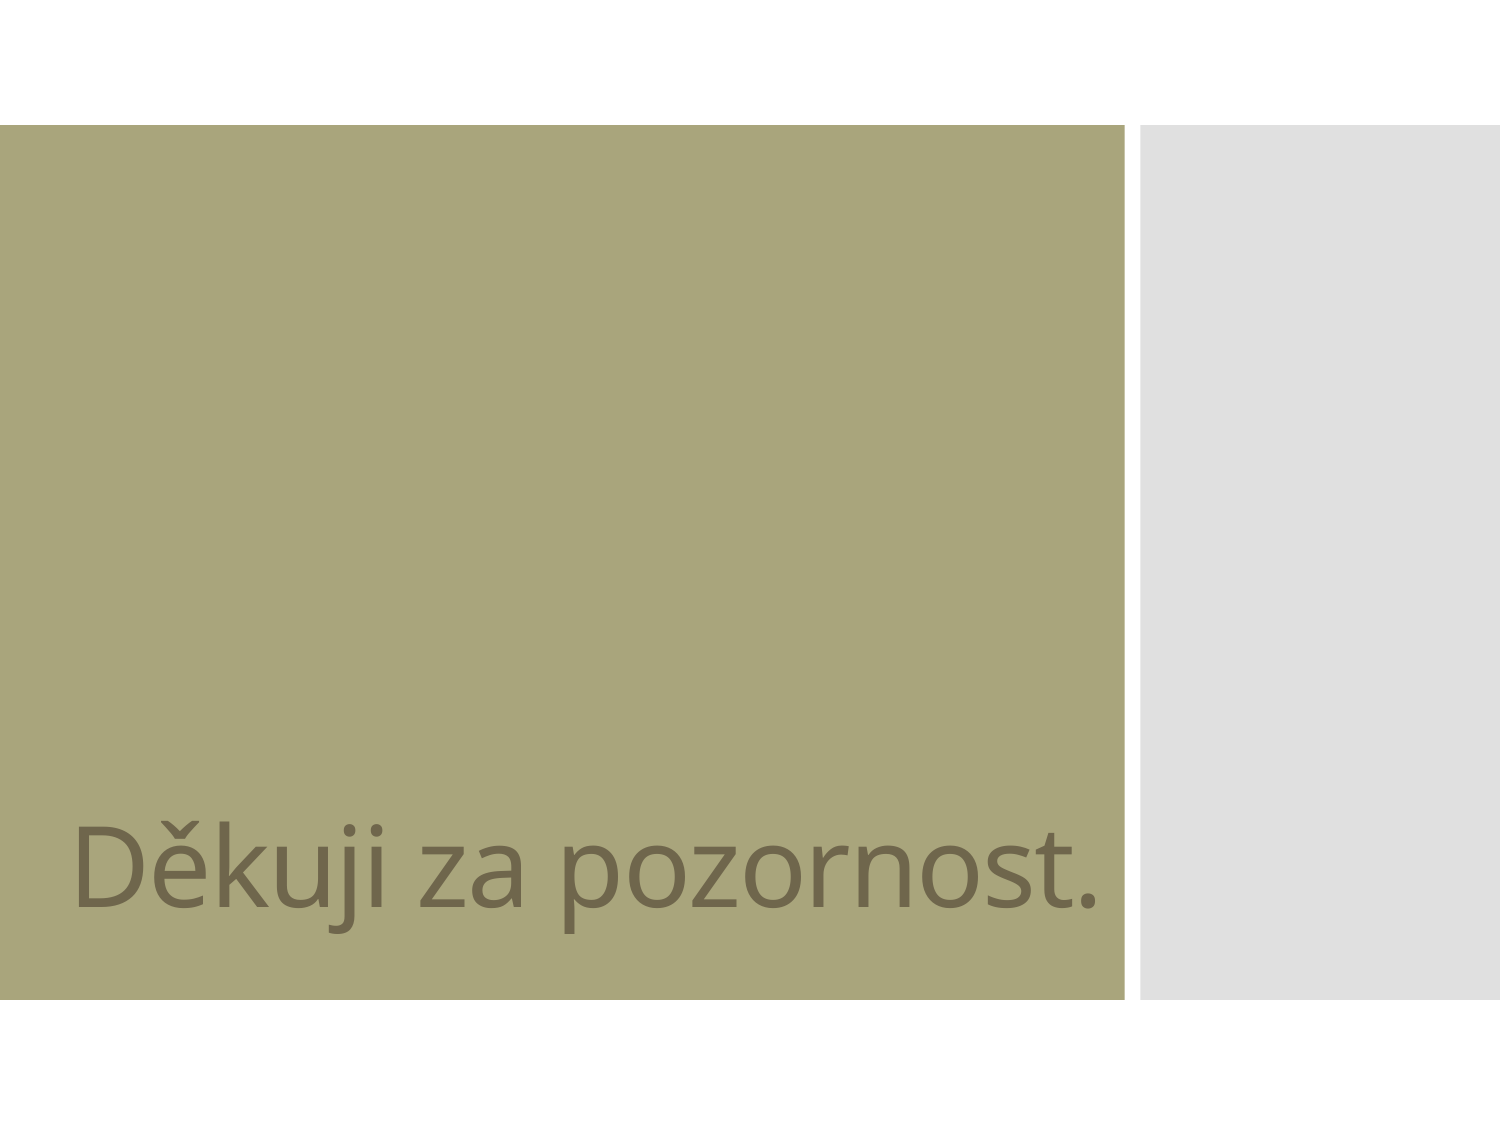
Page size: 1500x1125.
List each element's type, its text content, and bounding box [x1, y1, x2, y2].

title Děkuji za pozornost. [51, 769, 1119, 973]
